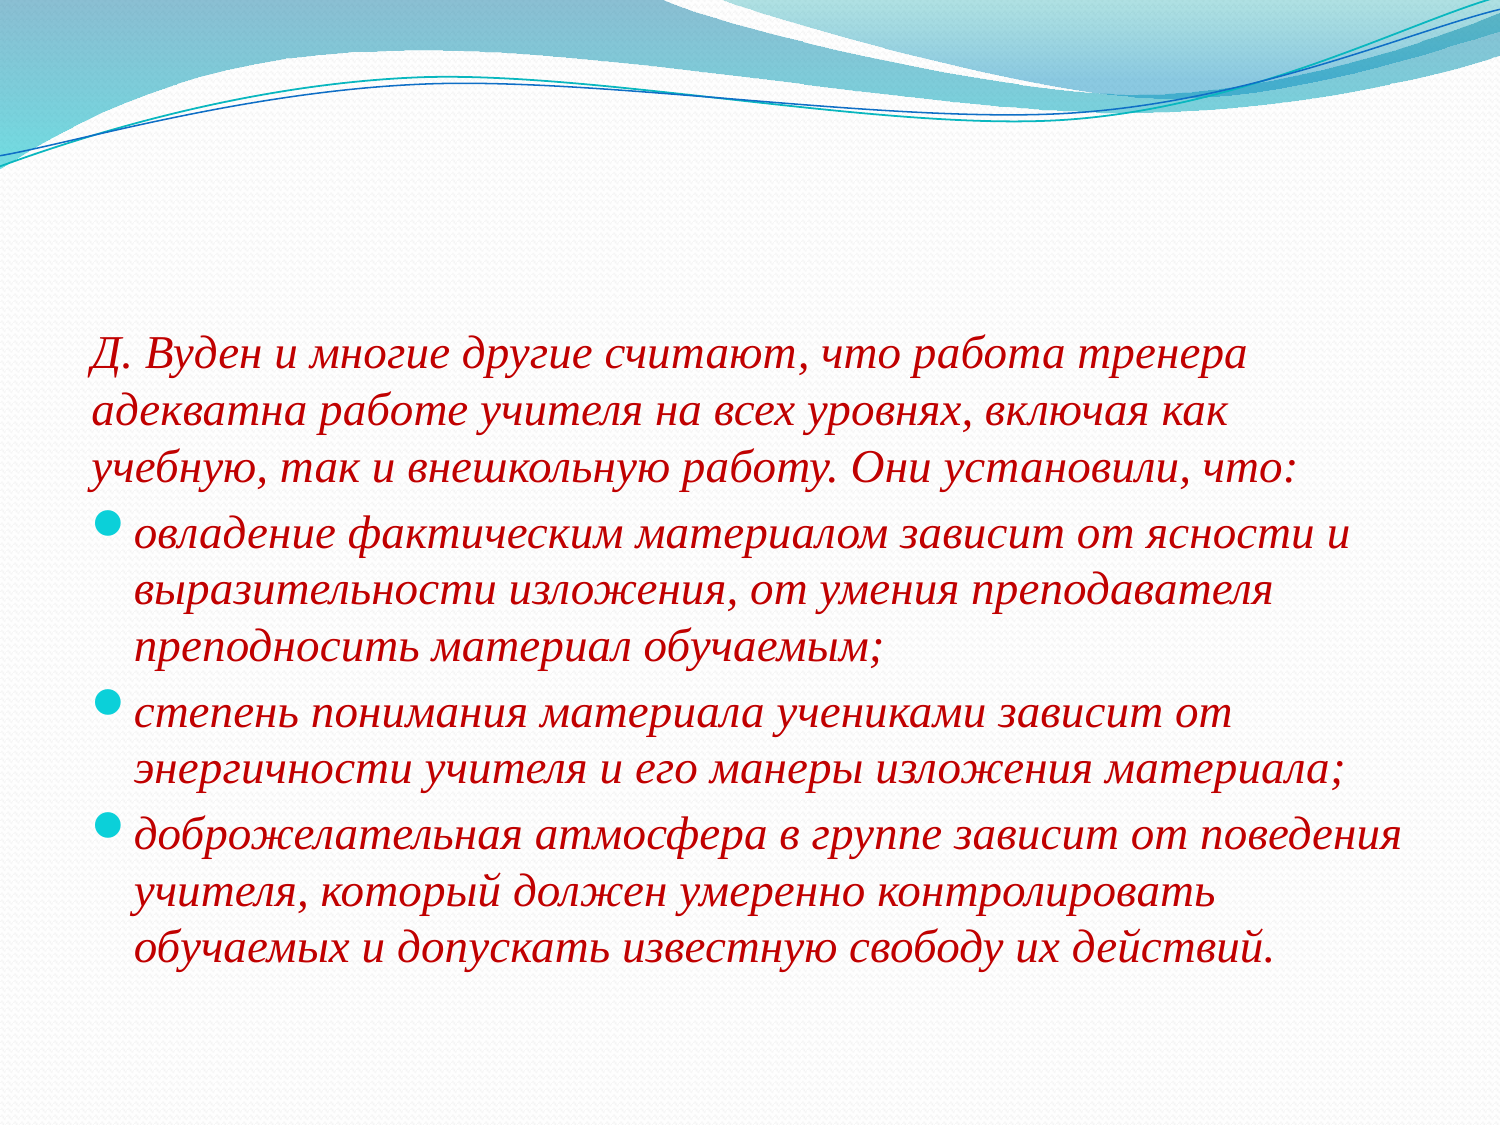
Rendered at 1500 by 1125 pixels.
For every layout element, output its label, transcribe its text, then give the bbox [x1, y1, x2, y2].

list Д. Вуден и многие другие считают, что работа тренера адекватна работе учителя на всех уровнях, включая как учебную, так и внешкольную работу. Они установили, что: овладение фактическим материалом зависит от ясности и выразительности изложения, от умения преподавателя преподносить материал обучаемым; степень понимания материала учениками зависит от энергичности учителя и его манеры изложения материала; доброжелательная атмосфера в группе зависит от поведения учителя, который должен умеренно контролировать обучаемых и допускать известную свободу их действий. [76, 314, 1427, 1035]
